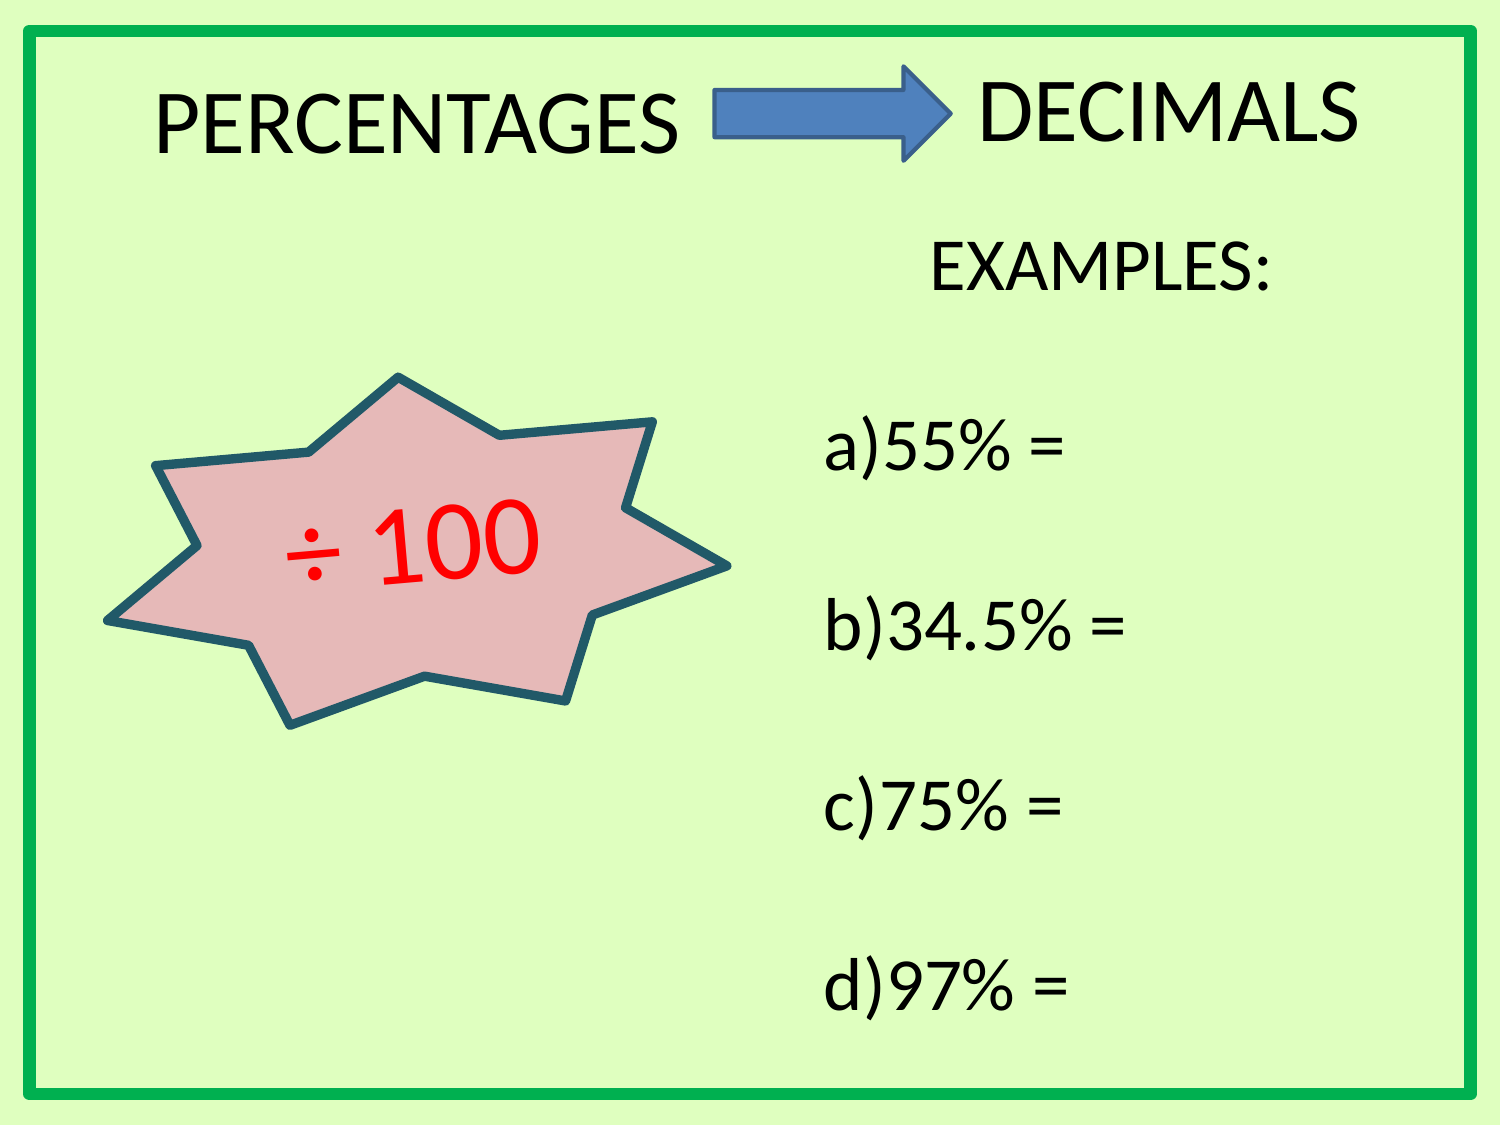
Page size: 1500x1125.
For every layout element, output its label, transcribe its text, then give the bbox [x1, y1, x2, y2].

text_box [27, 29, 1473, 1096]
text_box DECIMALS [962, 42, 1459, 168]
text_box ÷ 100 [105, 375, 729, 728]
text_box EXAMPLES: 55% = 34.5% = 75% = 97% = [809, 208, 1412, 1033]
text_box PERCENTAGES [138, 54, 697, 180]
text_box [712, 64, 953, 163]
